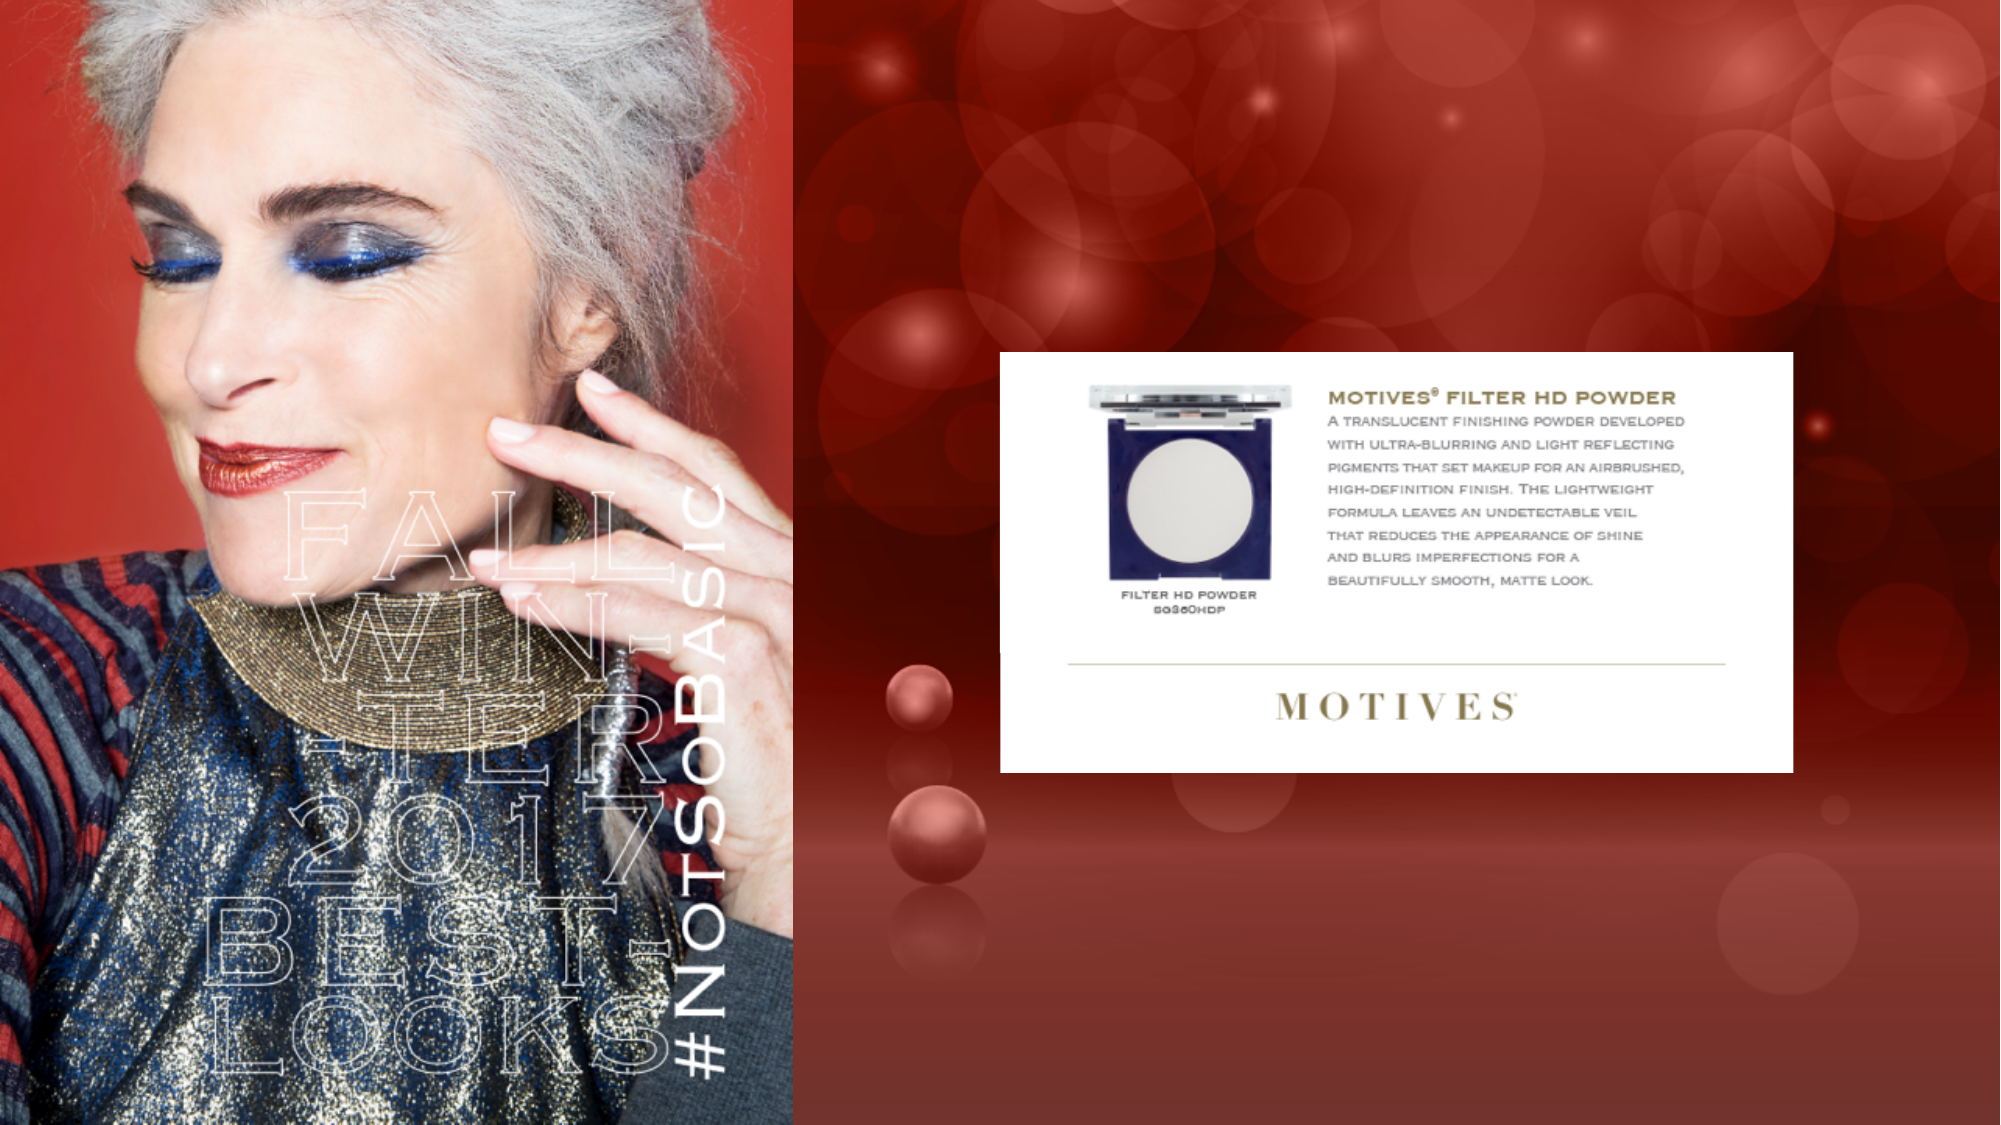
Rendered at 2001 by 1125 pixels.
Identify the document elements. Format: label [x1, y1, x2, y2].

text_box [999, 352, 1794, 773]
picture [0, 0, 2000, 1125]
